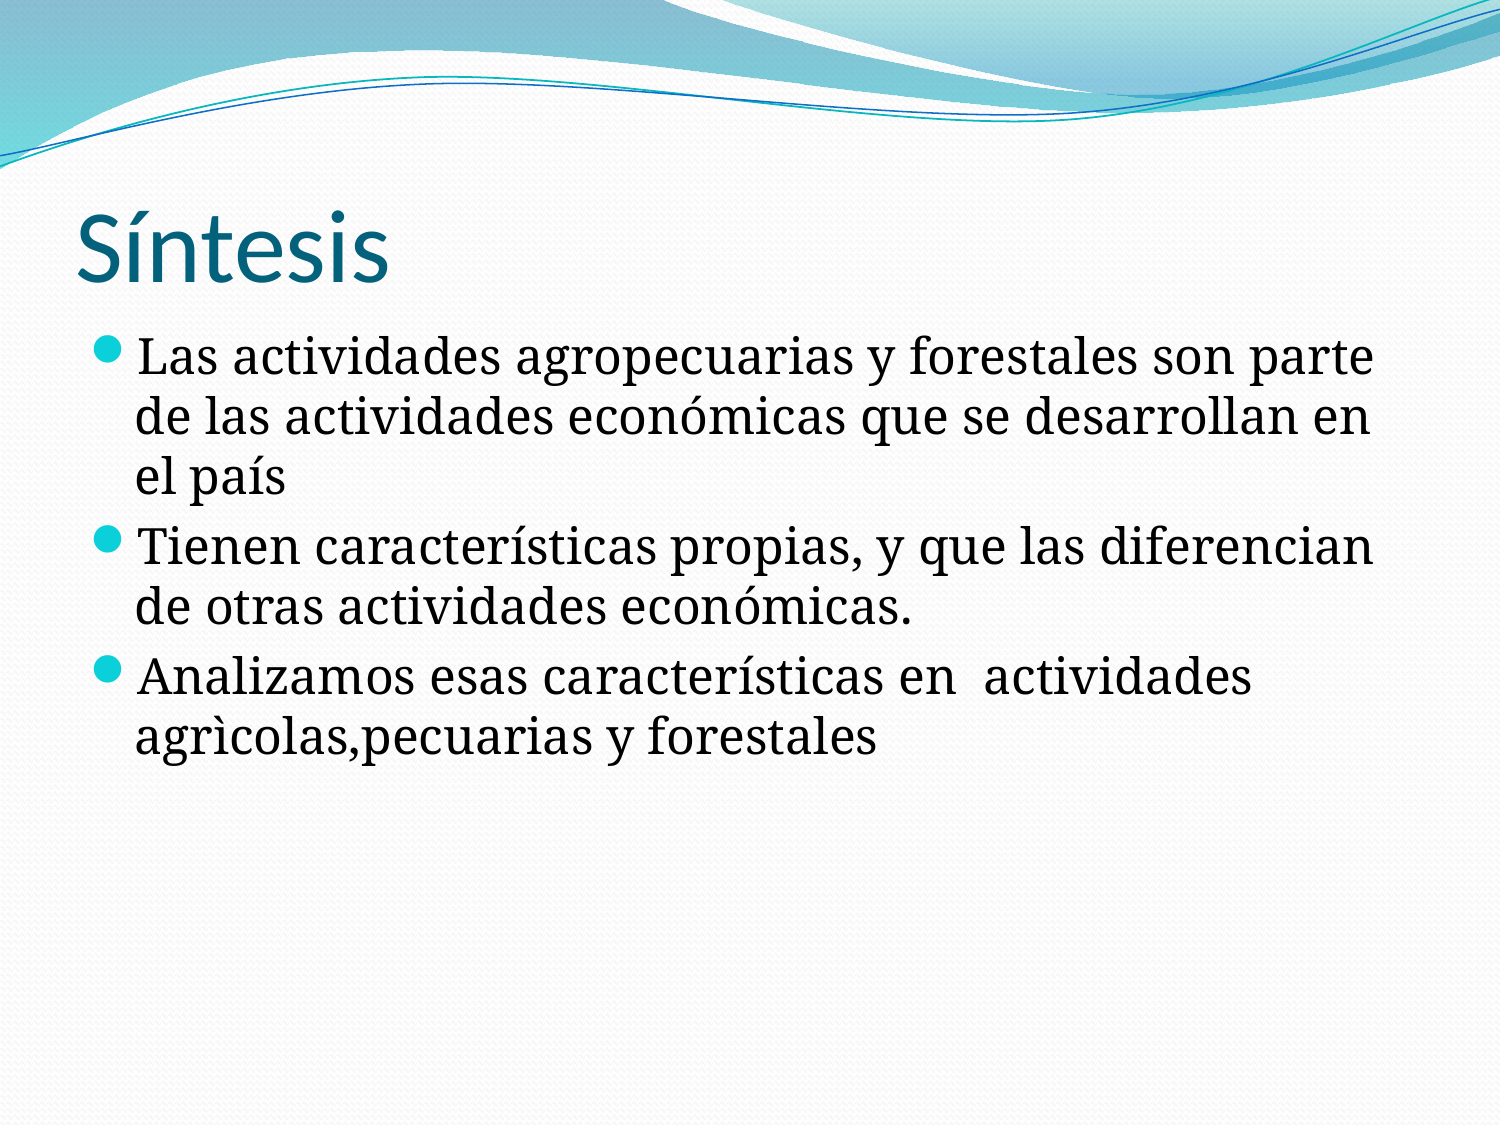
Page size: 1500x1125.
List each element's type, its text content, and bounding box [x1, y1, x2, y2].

title Síntesis [75, 115, 1425, 303]
list Las actividades agropecuarias y forestales son parte de las actividades económicas que se desarrollan en el país Tienen características propias, y que las diferencian de otras actividades económicas. Analizamos esas características en actividades agrìcolas,pecuarias y forestales [75, 317, 1425, 1038]
